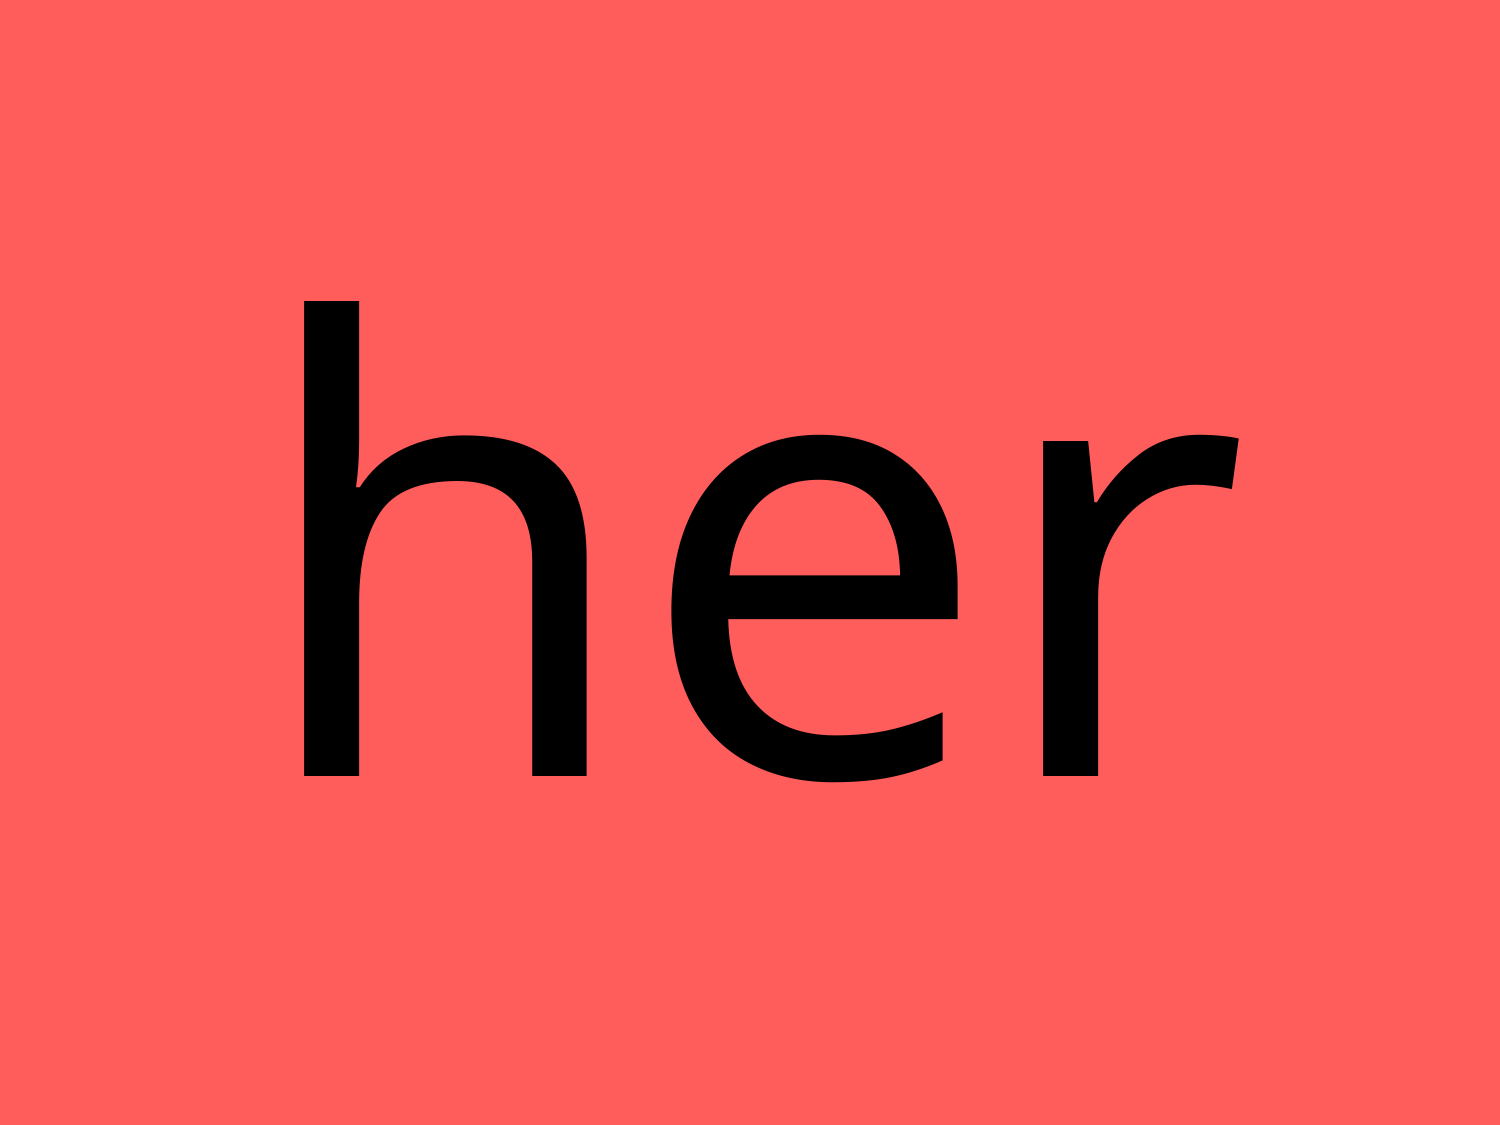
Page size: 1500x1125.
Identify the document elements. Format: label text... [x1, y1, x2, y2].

title her [112, 349, 1388, 705]
